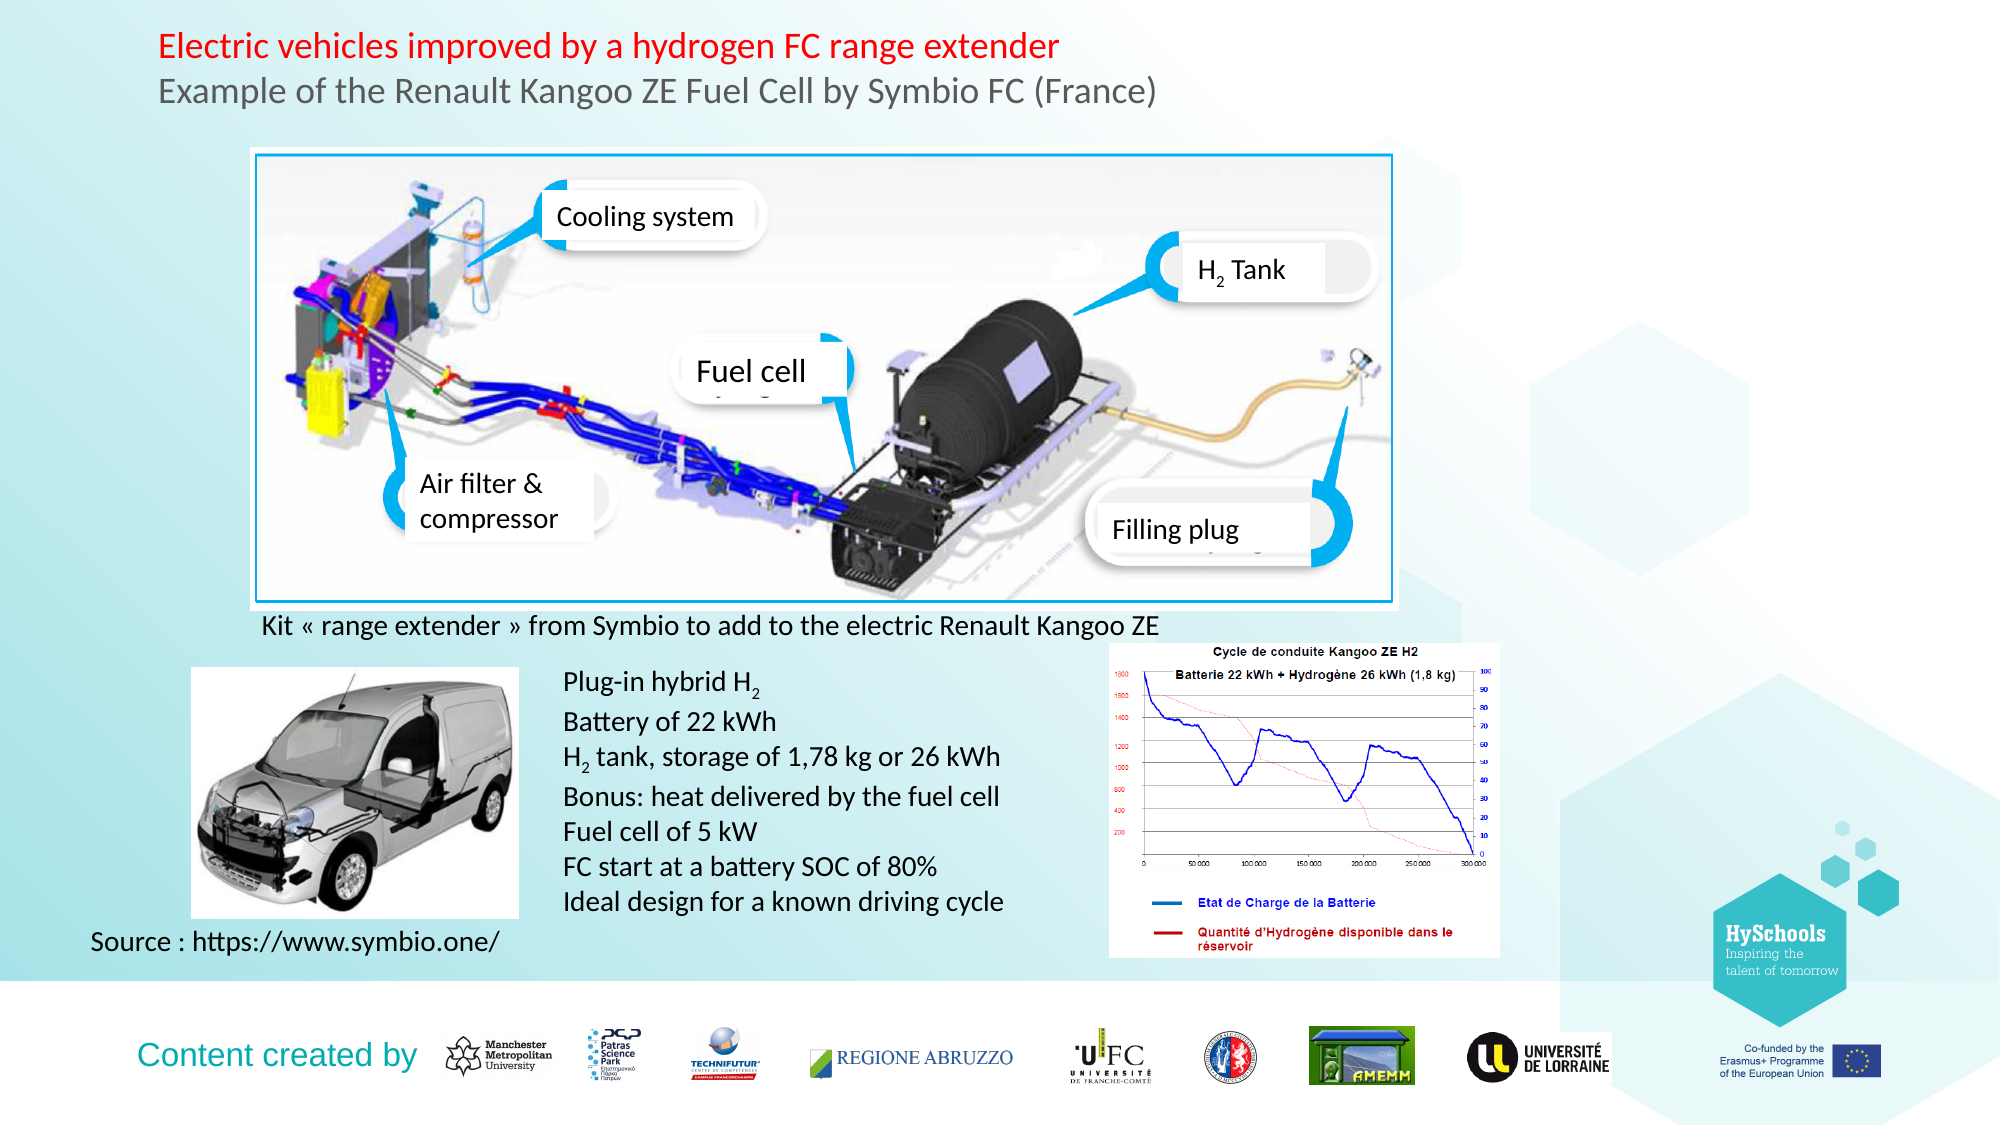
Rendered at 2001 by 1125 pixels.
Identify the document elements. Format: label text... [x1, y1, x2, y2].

text_box Plug-in hybrid H2 Battery of 22 kWh H2 tank, storage of 1,78 kg or 26 kWh Bonus: heat delivered by the fuel cell Fuel cell of 5 kW FC start at a battery SOC of 80% Ideal design for a known driving cycle [548, 655, 1086, 925]
text_box Source : https://www.symbio.one/ [75, 915, 643, 965]
picture [0, 0, 2000, 1125]
text_box Kit « range extender » from Symbio to add to the electric Renault Kangoo ZE [247, 599, 1193, 649]
text_box Electric vehicles improved by a hydrogen FC range extender Example of the Renault Kangoo ZE Fuel Cell by Symbio FC (France) [143, 13, 1220, 119]
